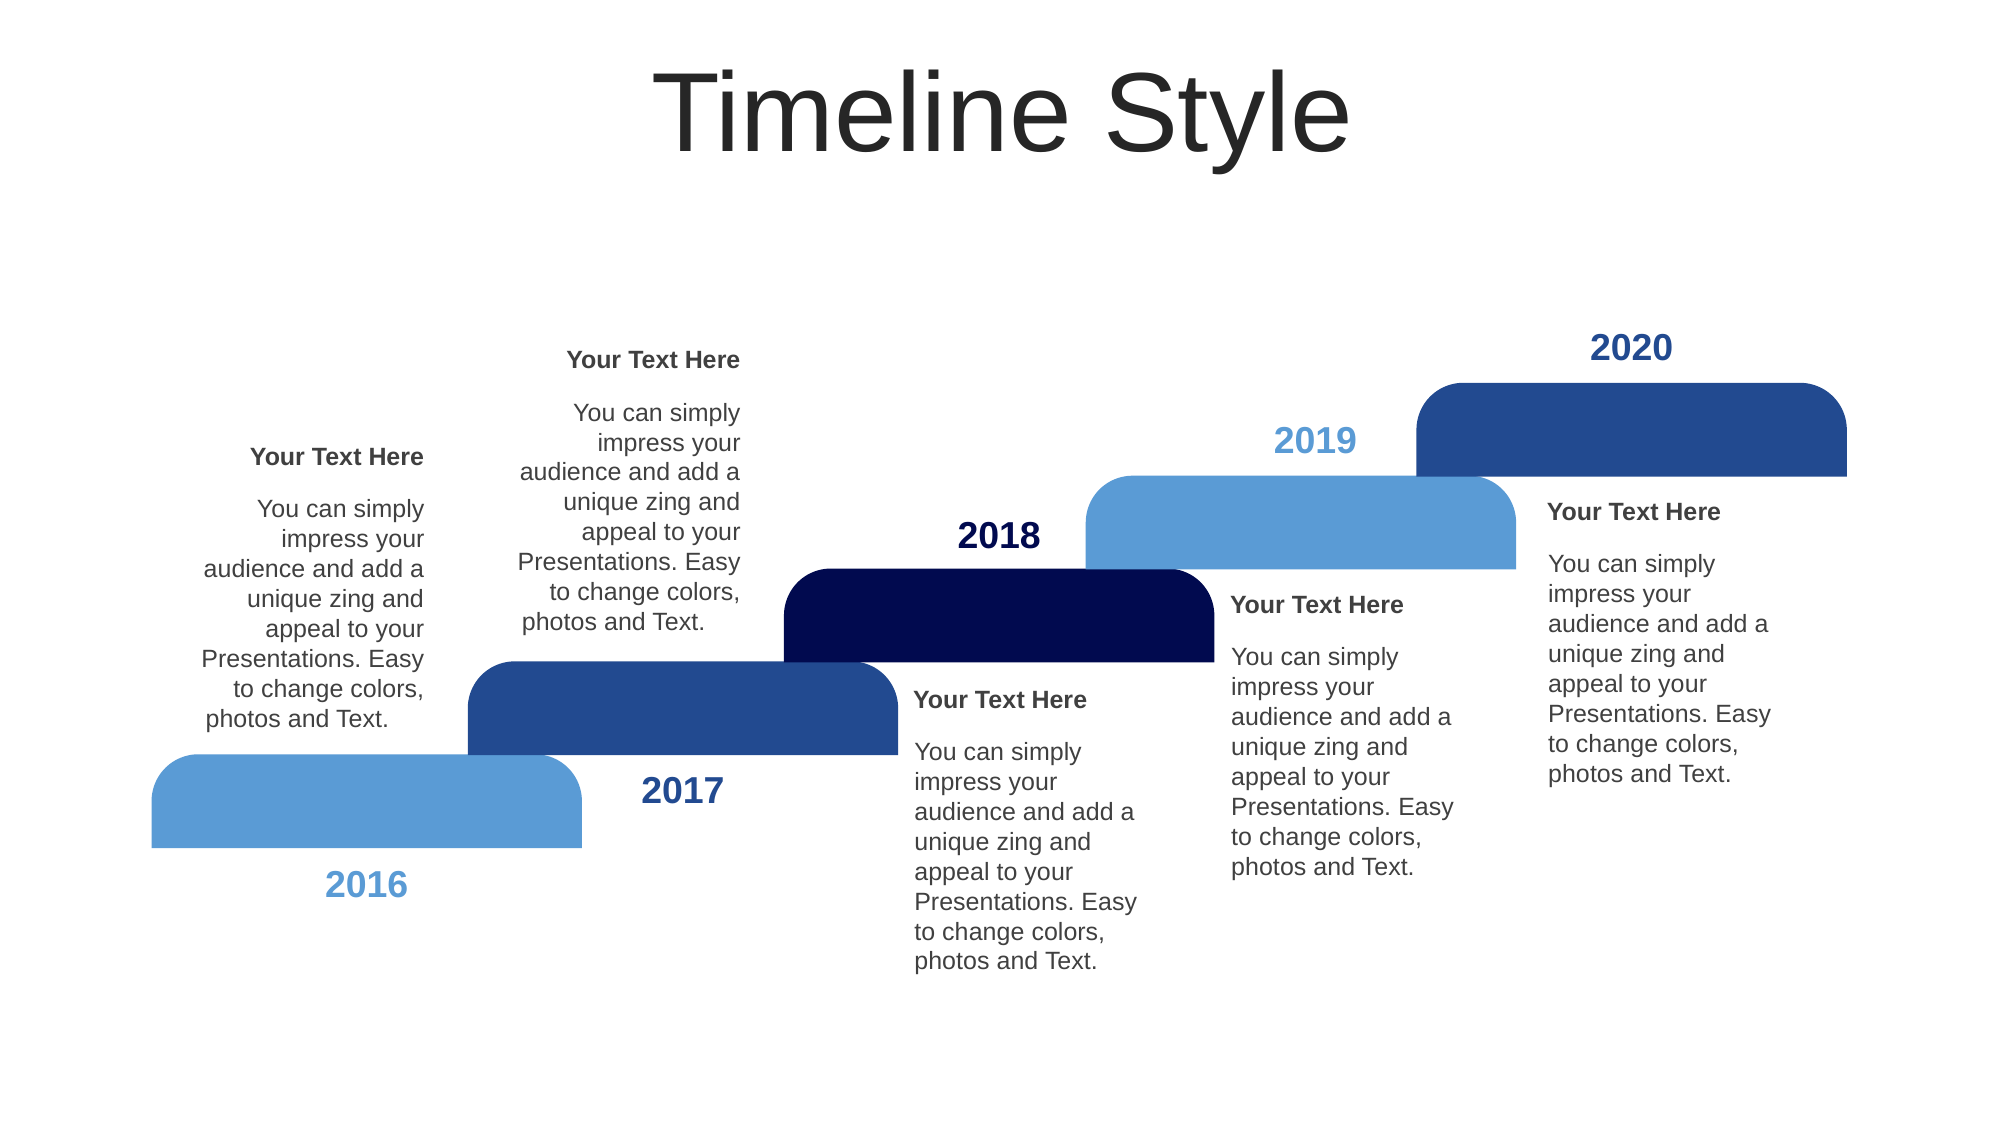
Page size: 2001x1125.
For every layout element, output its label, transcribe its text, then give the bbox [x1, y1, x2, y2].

list Timeline Style [53, 55, 1952, 175]
text_box [782, 567, 1215, 664]
text_box [150, 753, 583, 850]
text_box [165, 433, 440, 743]
text_box 2019 [1255, 409, 1376, 469]
text_box 2016 [306, 852, 427, 913]
text_box [1084, 474, 1518, 571]
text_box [481, 336, 756, 647]
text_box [1532, 488, 1806, 799]
text_box 2017 [622, 758, 744, 819]
text_box 2018 [938, 504, 1060, 564]
text_box [466, 660, 898, 757]
text_box 2020 [1571, 315, 1692, 376]
text_box [1415, 381, 1848, 478]
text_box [898, 675, 1173, 986]
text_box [1215, 581, 1489, 891]
